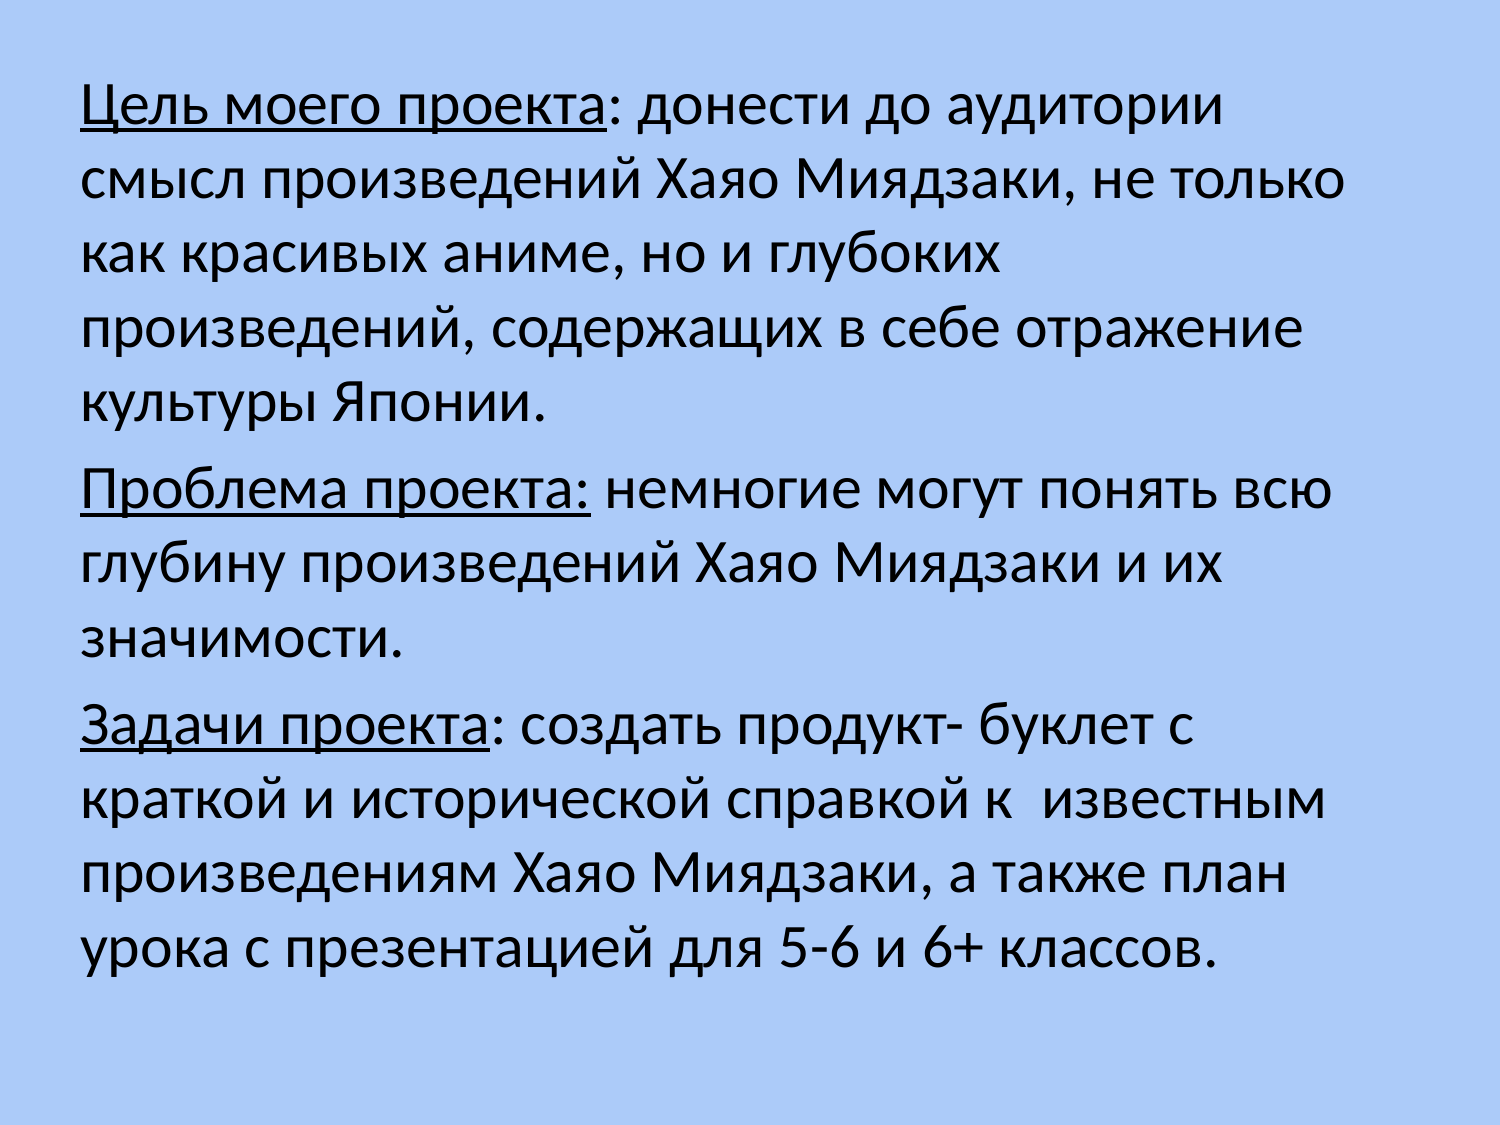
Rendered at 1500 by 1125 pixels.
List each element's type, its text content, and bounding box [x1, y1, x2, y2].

list Цель моего проекта: донести до аудитории смысл произведений Хаяо Миядзаки, не только как красивых аниме, но и глубоких произведений, содержащих в себе отражение культуры Японии. Проблема проекта: немногие могут понять всю глубину произведений Хаяо Миядзаки и их значимости. Задачи проекта: создать продукт- буклет с краткой и исторической справкой к известным произведениям Хаяо Миядзаки, а также план урока с презентацией для 5-6 и 6+ классов. [64, 54, 1415, 1083]
